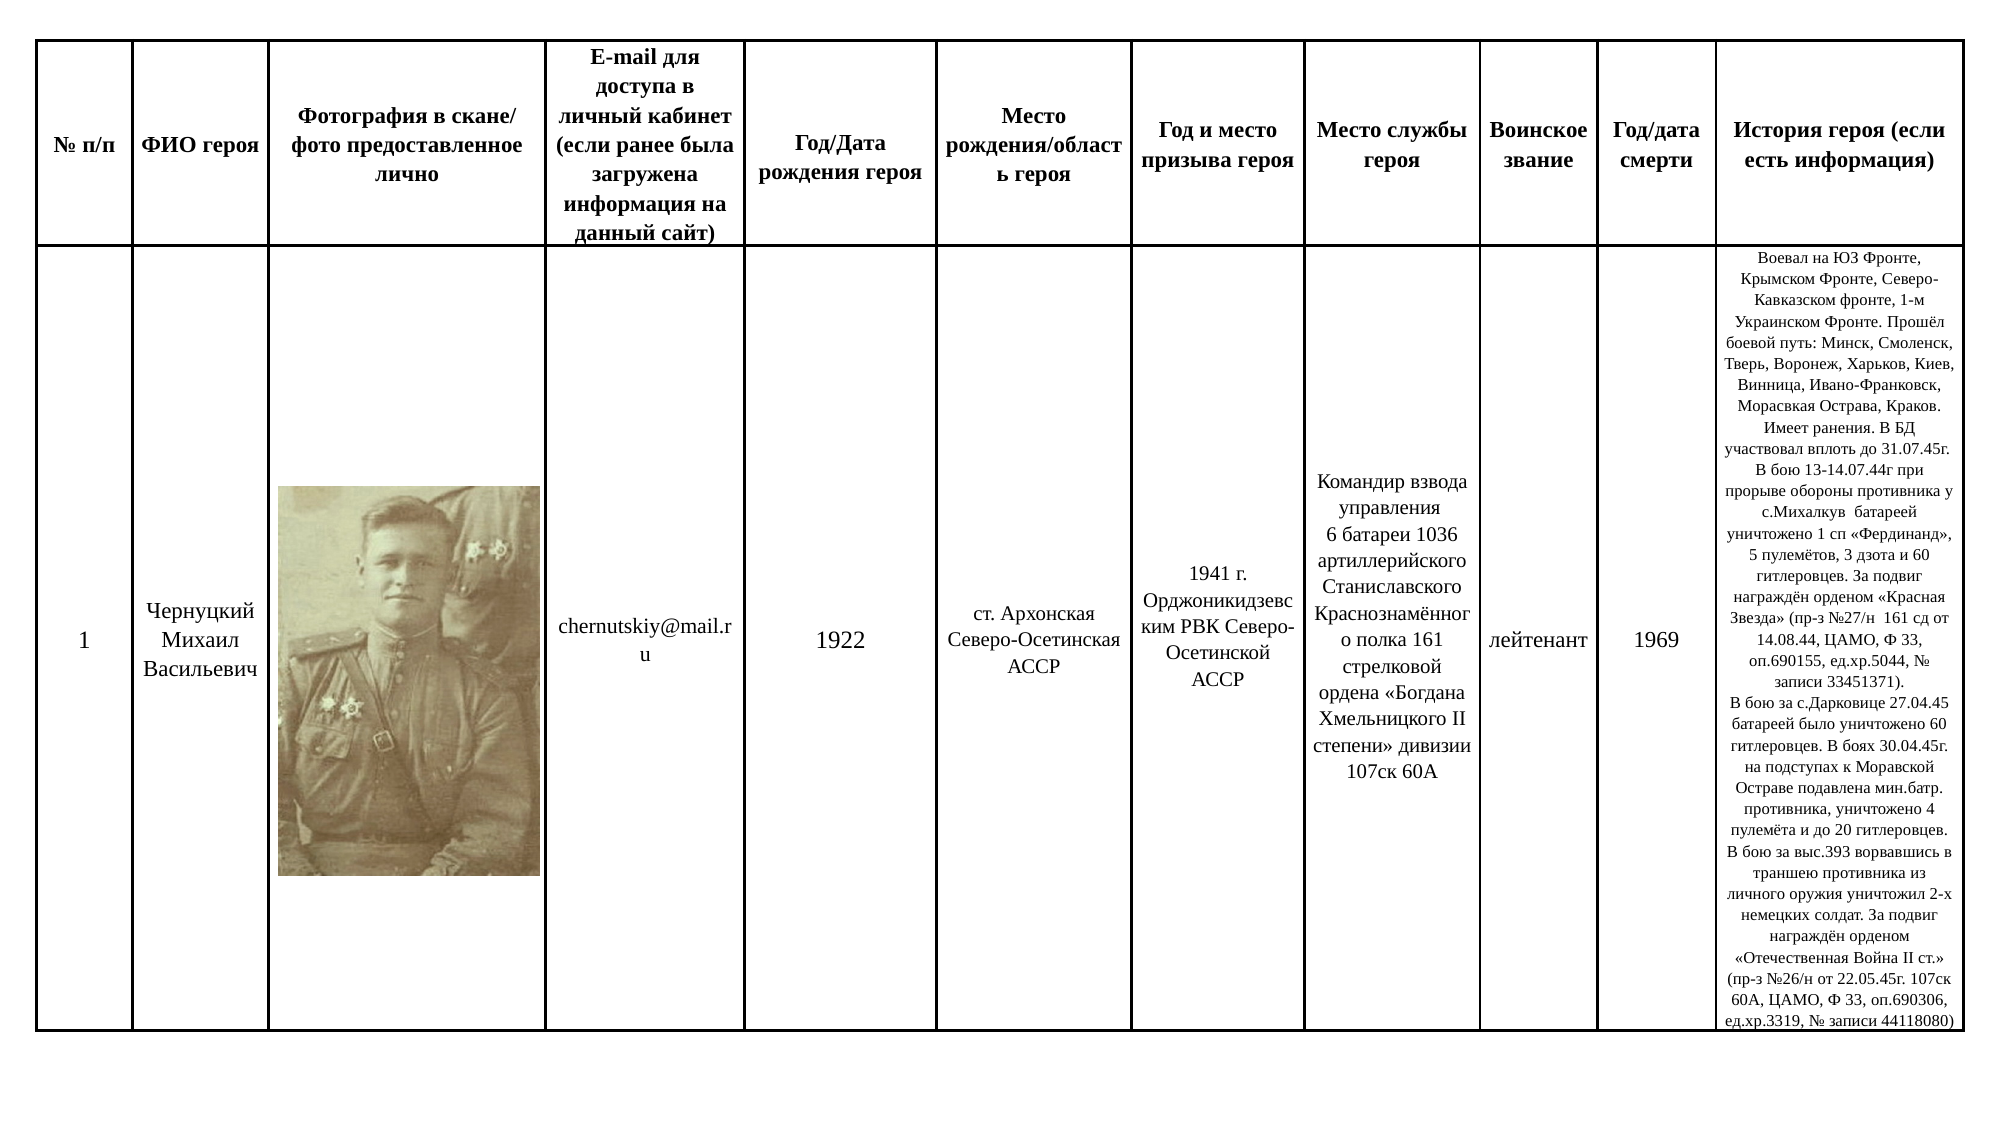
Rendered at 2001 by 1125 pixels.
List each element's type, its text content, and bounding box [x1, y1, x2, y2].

table_cell 1 [38, 247, 131, 1029]
table_header Место рождения/область героя [938, 42, 1130, 244]
table_cell 1922 [746, 247, 935, 1029]
table_cell chernutskiy@mail.ru [547, 247, 743, 1029]
table_header Год/дата смерти [1599, 42, 1715, 244]
table_header Место службы героя [1306, 42, 1479, 244]
table_cell 1969 [1599, 247, 1715, 1029]
table_header ФИО героя [134, 42, 267, 244]
table_cell 1941 г. Орджоникидзевским РВК Северо-Осетинской АССР [1133, 247, 1303, 1029]
table_cell [270, 247, 544, 1029]
table_cell Воевал на ЮЗ Фронте, Крымском Фронте, Северо-Кавказском фронте, 1-м Украинском Фронте. Прошёл боевой путь: Минск, Смоленск, Тверь, Воронеж, Харьков, Киев, Винница, Ивано-Франковск, Морасвкая Острава, Краков. Имеет ранения. В БД участвовал вплоть до 31.07.45г. В бою 13-14.07.44г при прорыве обороны противника у с.Михалкув батареей уничтожено 1 сп «Фердинанд», 5 пулемётов, 3 дзота и 60 гитлеровцев. За подвиг награждён орденом «Красная Звезда» (пр-з №27/н 161 сд от 14.08.44, ЦАМО, Ф 33, оп.690155, ед.хр.5044, № записи 33451371). В бою за с.Дарковице 27.04.45 батареей было уничтожено 60 гитлеровцев. В боях 30.04.45г. на подступах к Моравской Остраве подавлена мин.батр. противника, уничтожено 4 пулемёта и до 20 гитлеровцев. В бою за выс.393 ворвавшись в траншею противника из личного оружия уничтожил 2-х немецких солдат. За подвиг награждён орденом «Отечественная Война II ст.» (пр-з №26/н от 22.05.45г. 107ск 60А, ЦАМО, Ф 33, оп.690306, ед.хр.3319, № записи 44118080) [1717, 247, 1962, 1029]
table_header Год/Дата рождения героя [746, 42, 935, 244]
table_header Воинское звание [1481, 42, 1596, 244]
table_header История героя (если есть информация) [1717, 42, 1962, 244]
picture [278, 486, 540, 876]
table_cell Командир взвода управления 6 батареи 1036 артиллерийского Станиславского Краснознамённого полка 161 стрелковой ордена «Богдана Хмельницкого II степени» дивизии 107ск 60А [1306, 247, 1479, 1029]
table_header Год и место призыва героя [1133, 42, 1303, 244]
table_header № п/п [38, 42, 131, 244]
table_cell ст. Архонская Северо-Осетинская АССР [938, 247, 1130, 1029]
table_header Фотография в скане/ фото предоставленное лично [270, 42, 544, 244]
table_cell лейтенант [1481, 247, 1596, 1029]
table_header E-mail для доступа в личный кабинет (если ранее была загружена информация на данный сайт) [547, 42, 743, 244]
table_cell Чернуцкий Михаил Васильевич [134, 247, 267, 1029]
